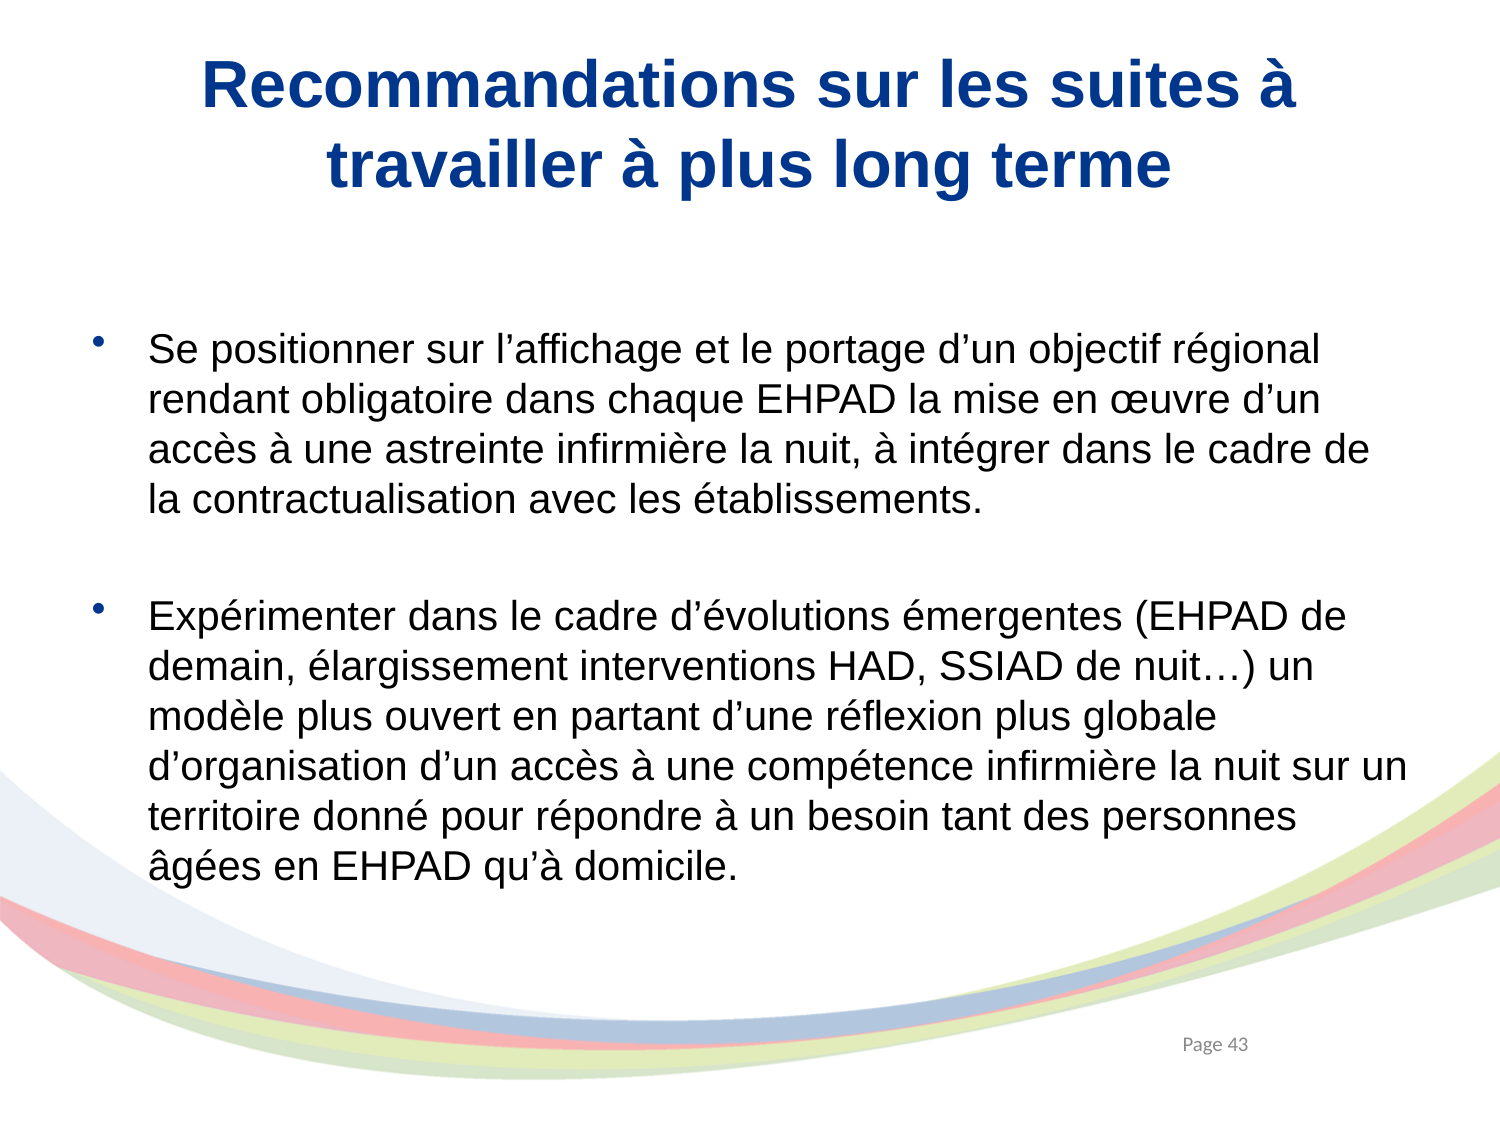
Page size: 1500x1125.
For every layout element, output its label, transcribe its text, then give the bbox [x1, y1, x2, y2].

picture [0, 52, 1500, 1125]
slide_number Page 43 [1092, 1022, 1264, 1068]
title Recommandations sur les suites à travailler à plus long terme [74, 44, 1426, 197]
list Se positionner sur l’affichage et le portage d’un objectif régional rendant obligatoire dans chaque EHPAD la mise en œuvre d’un accès à une astreinte infirmière la nuit, à intégrer dans le cadre de la contractualisation avec les établissements. Expérimenter dans le cadre d’évolutions émergentes (EHPAD de demain, élargissement interventions HAD, SSIAD de nuit…) un modèle plus ouvert en partant d’une réflexion plus globale d’organisation d’un accès à une compétence infirmière la nuit sur un territoire donné pour répondre à un besoin tant des personnes âgées en EHPAD qu’à domicile. [76, 314, 1427, 1058]
